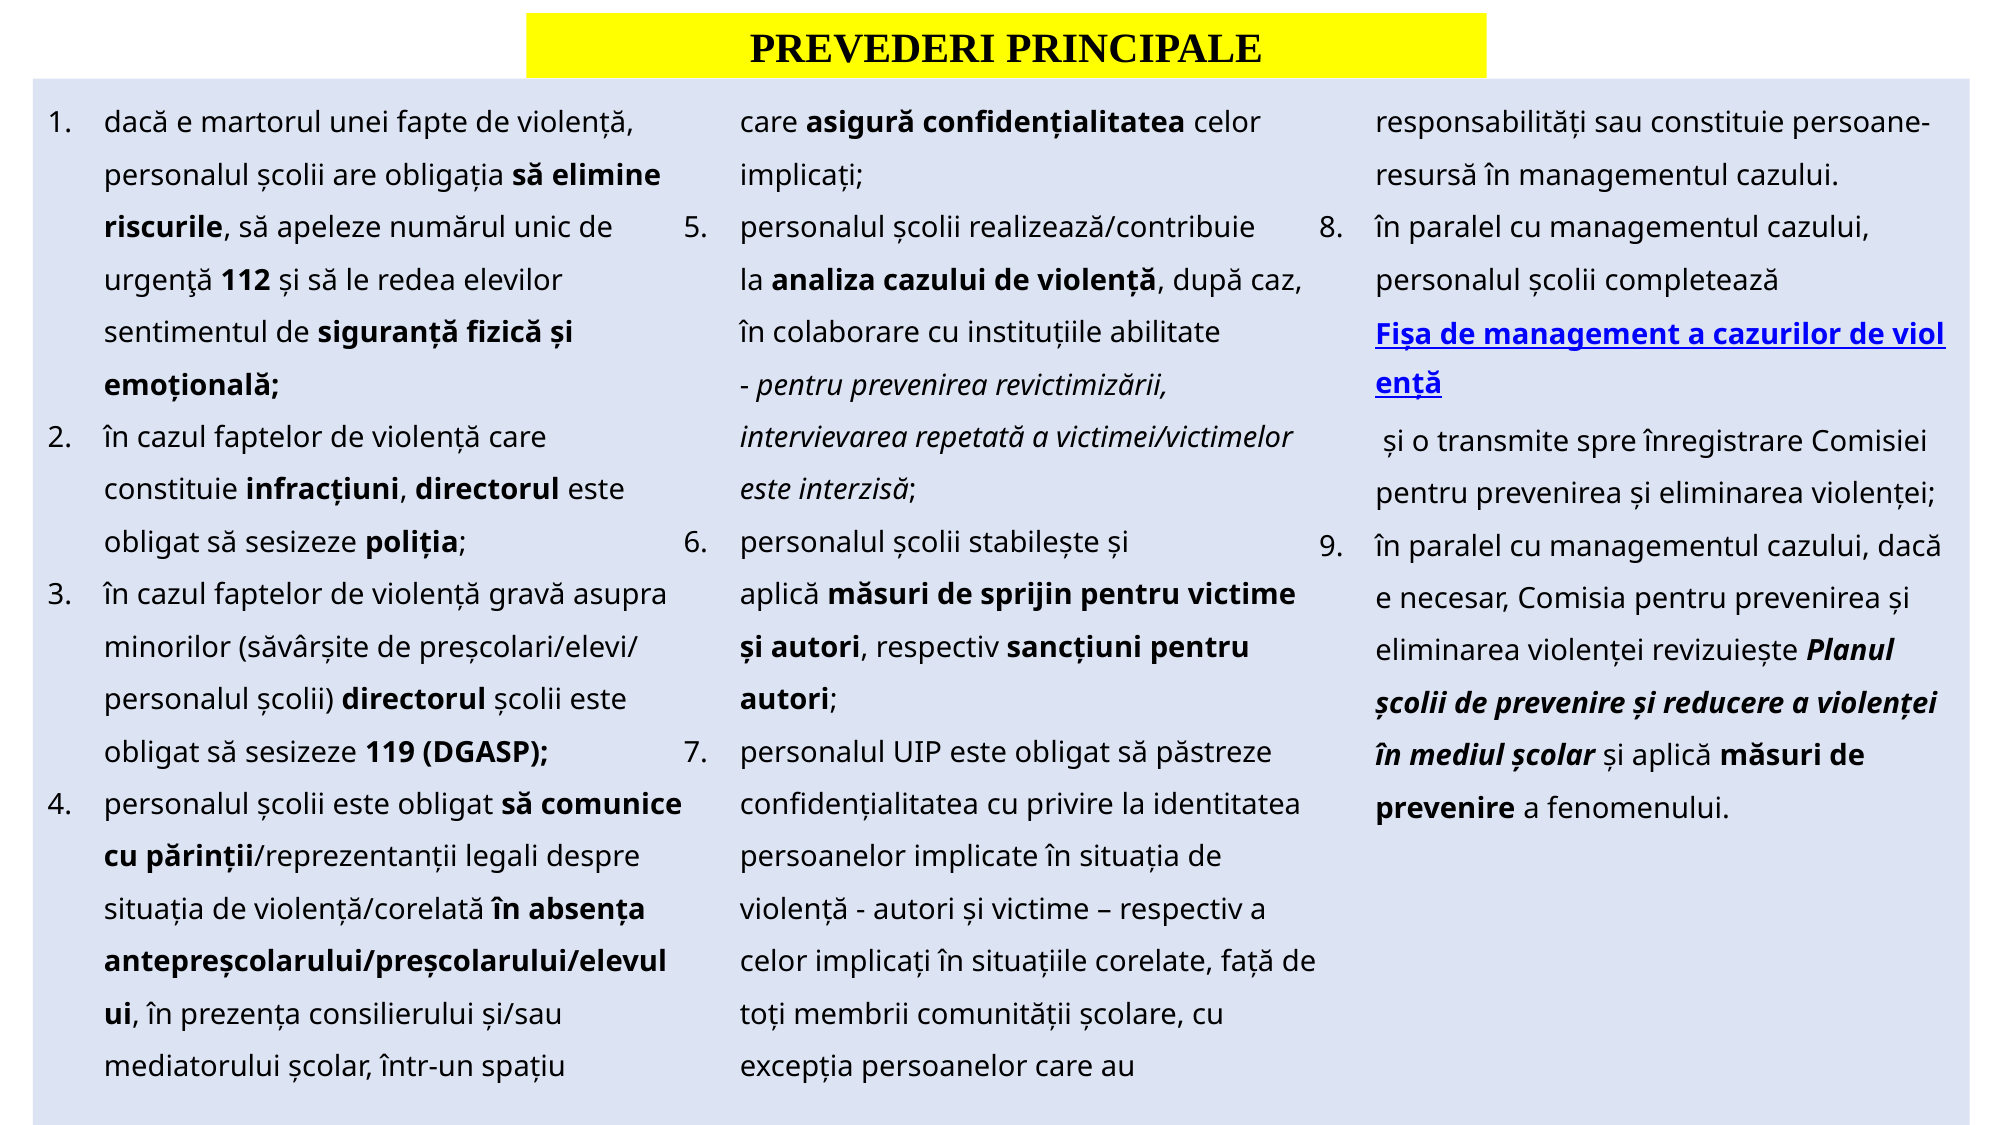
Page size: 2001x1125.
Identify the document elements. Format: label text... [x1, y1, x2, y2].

text_box dacă e martorul unei fapte de violență, personalul școlii are obligația să elimine riscurile, să apeleze numărul unic de urgenţă 112 și să le redea elevilor sentimentul de siguranță fizică și emoțională; în cazul faptelor de violență care constituie infracțiuni, directorul este obligat să sesizeze poliția; în cazul faptelor de violență gravă asupra minorilor (săvârșite de preșcolari/elevi/ personalul școlii) directorul școlii este obligat să sesizeze 119 (DGASP); personalul școlii este obligat să comunice cu părinții/reprezentanții legali despre situația de violență/corelată în absența antepreșcolarului/preșcolarului/elevului, în prezența consilierului și/sau mediatorului școlar, într-un spațiu care asigură confidențialitatea celor implicați; personalul școlii realizează/contribuie la analiza cazului de violență, după caz, în colaborare cu instituțiile abilitate - pentru prevenirea revictimizării, intervievarea repetată a victimei/victimelor este interzisă; personalul școlii stabilește și aplică măsuri de sprijin pentru victime și autori, respectiv sancțiuni pentru autori; personalul UIP este obligat să păstreze confidențialitatea cu privire la identitatea persoanelor implicate în situația de violență - autori și victime – respectiv a celor implicați în situațiile corelate, față de toți membrii comunității școlare, cu excepția persoanelor care au responsabilități sau constituie persoane-resursă în managementul cazului. în paralel cu managementul cazului, personalul școlii completează Fișa de management a cazurilor de violență și o transmite spre înregistrare Comisiei pentru prevenirea și eliminarea violenței; în paralel cu managementul cazului, dacă e necesar, Comisia pentru prevenirea și eliminarea violenței revizuiește Planul școlii de prevenire și reducere a violenței în mediul școlar și aplică măsuri de prevenire a fenomenului. [32, 78, 1970, 1125]
text_box PREVEDERI PRINCIPALE [526, 13, 1487, 78]
